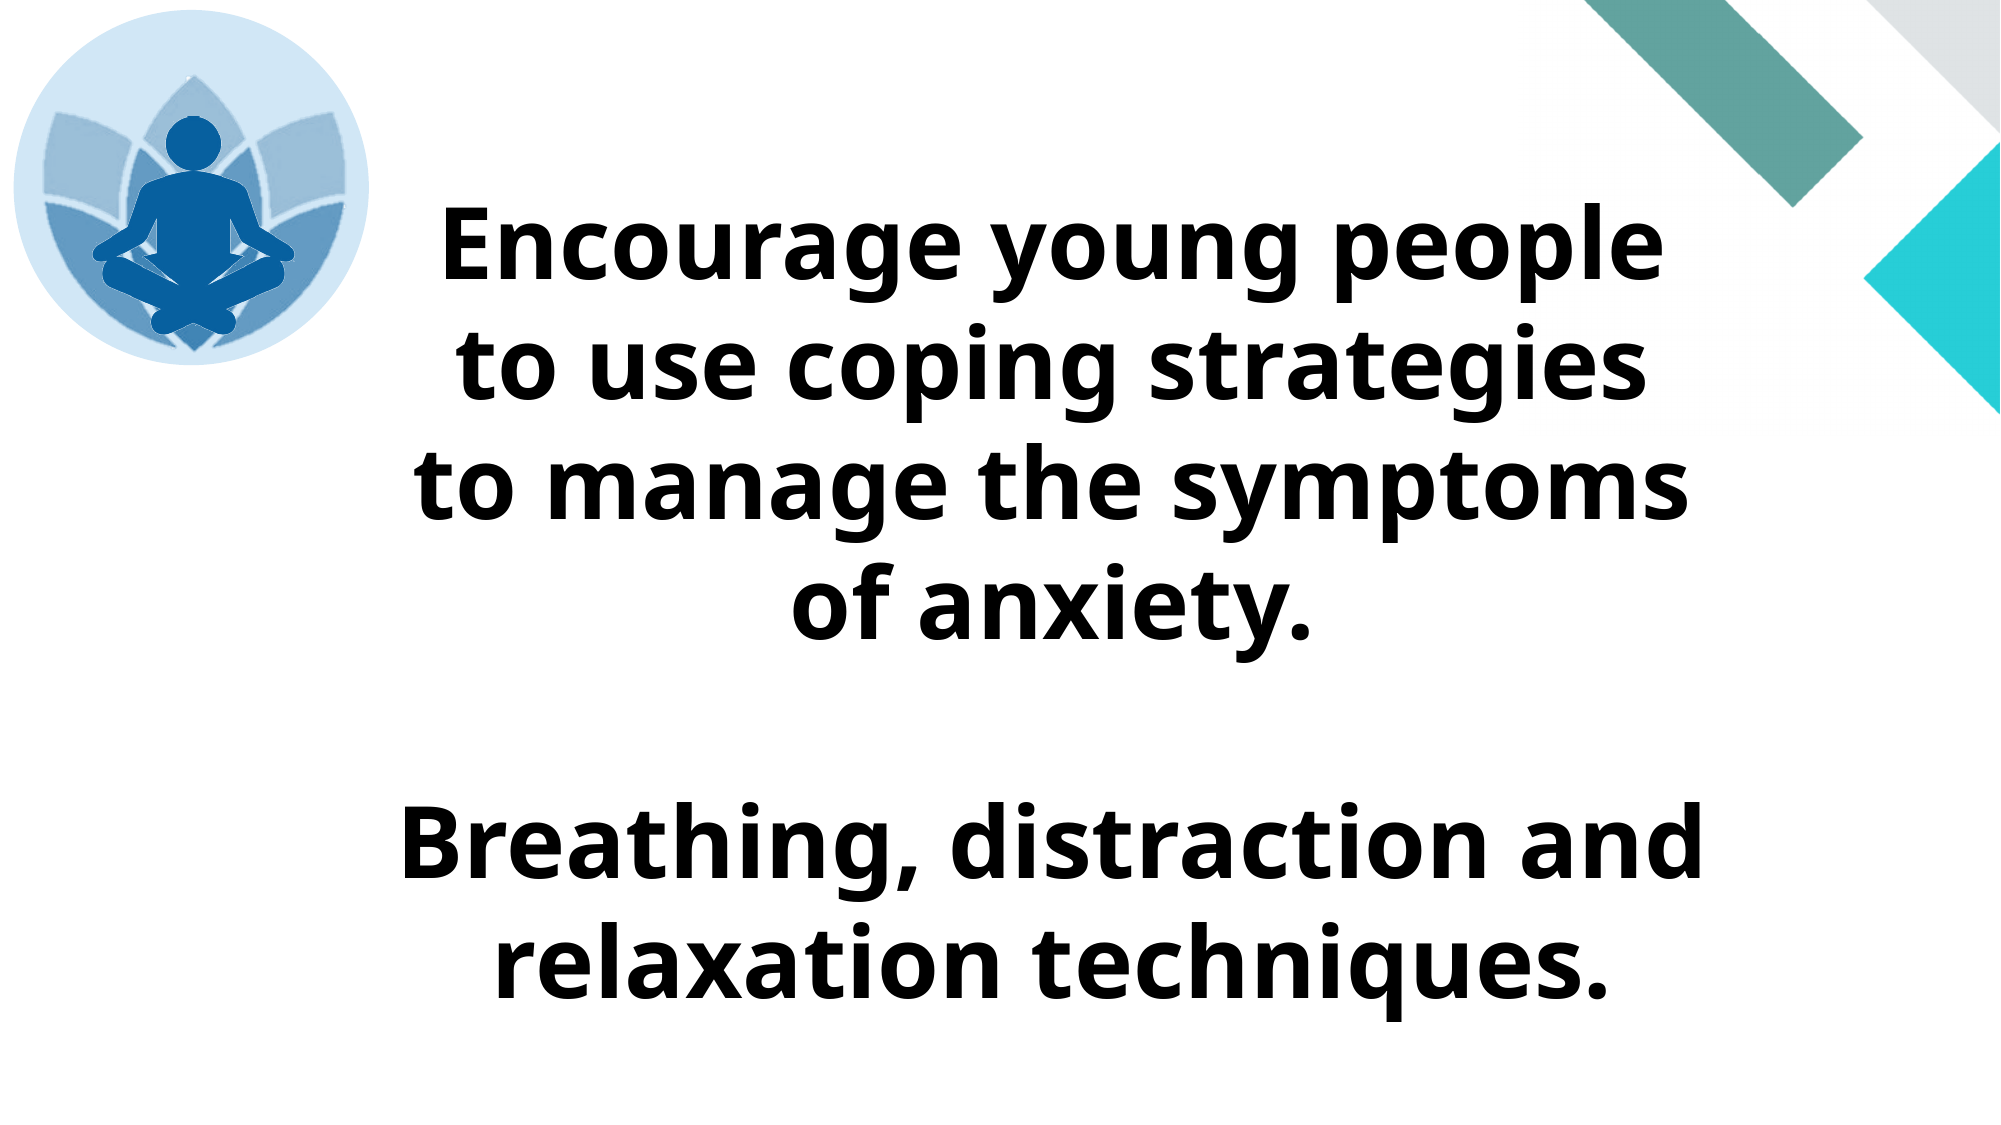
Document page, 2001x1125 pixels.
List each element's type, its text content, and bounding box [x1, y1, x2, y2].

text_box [13, 9, 369, 366]
picture [1518, 0, 2000, 436]
text_box Encourage young people to use coping strategies to manage the symptoms of anxiety. Breathing, distraction and relaxation techniques. [377, 171, 1728, 1027]
